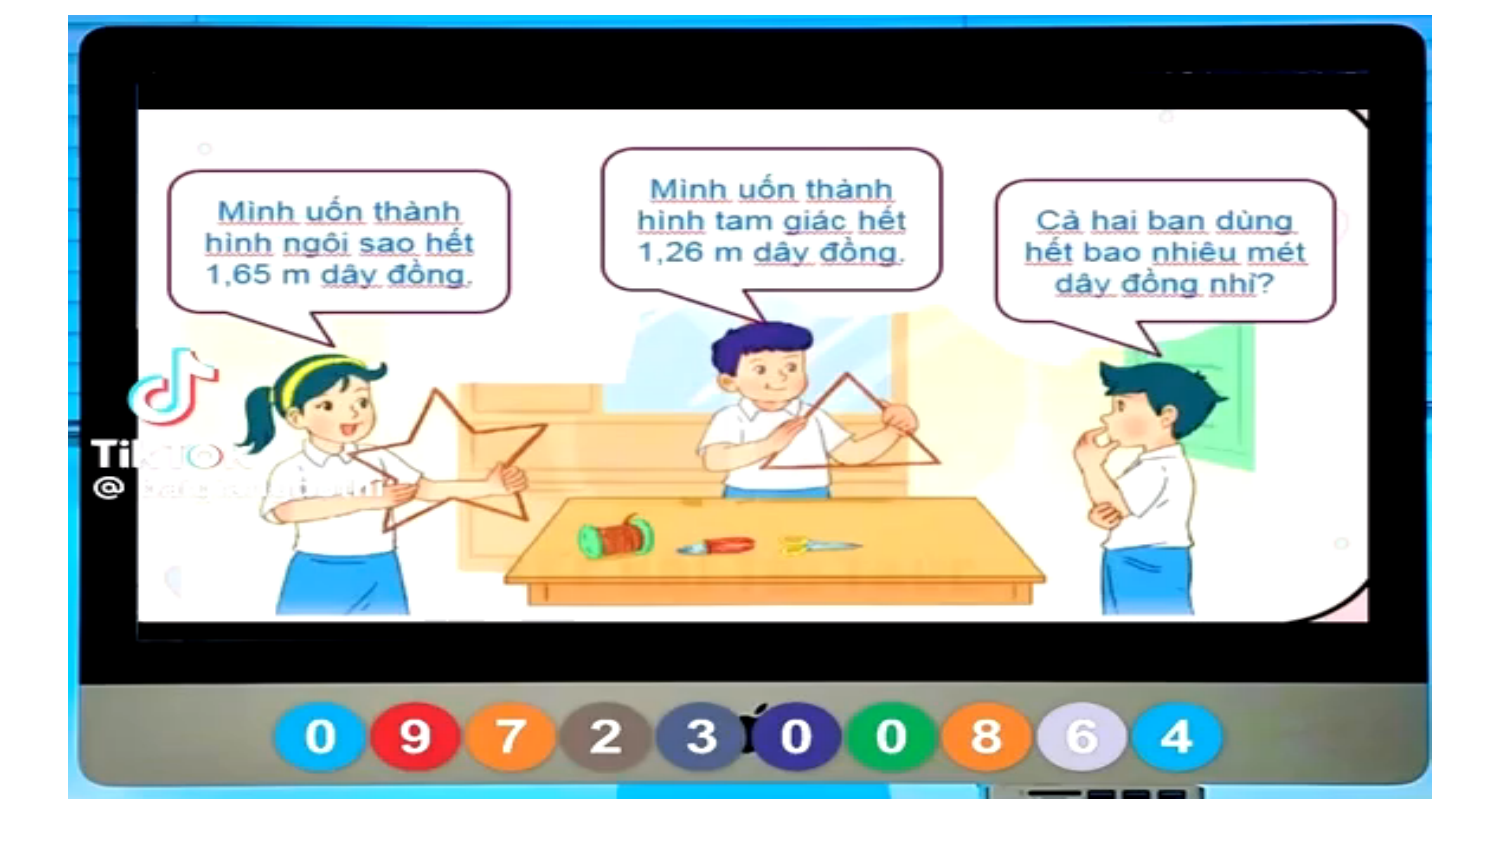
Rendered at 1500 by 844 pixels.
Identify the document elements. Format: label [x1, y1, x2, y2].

text_box [67, 13, 1433, 800]
